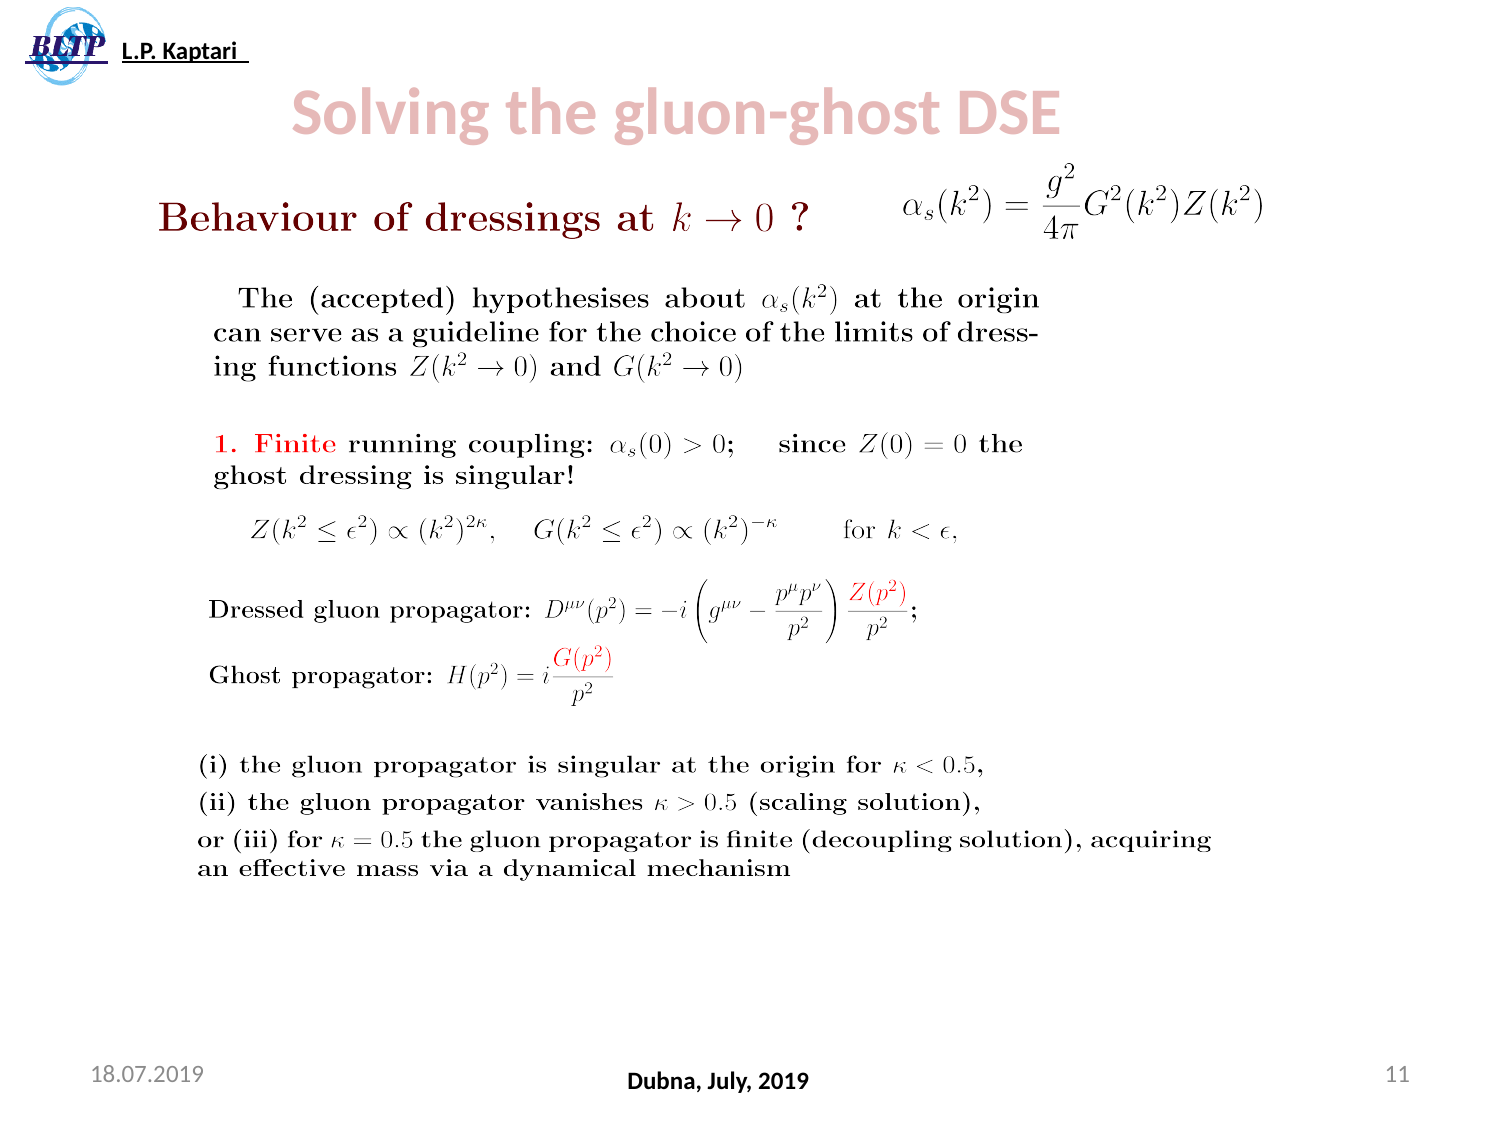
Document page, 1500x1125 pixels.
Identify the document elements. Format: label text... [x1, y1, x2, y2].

picture [24, 6, 108, 90]
picture [214, 284, 1039, 384]
text_box L.P. Kaptari [112, 26, 290, 72]
text_box Dubna, July, 2019 [612, 1057, 943, 1102]
picture [159, 202, 809, 239]
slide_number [75, 1042, 425, 1103]
picture [198, 754, 1212, 882]
text_box Solving the gluon-ghost DSE [209, 60, 1137, 156]
picture [903, 163, 1262, 239]
slide_number 11 [1074, 1042, 1425, 1103]
picture [214, 432, 1022, 546]
picture [209, 579, 916, 706]
